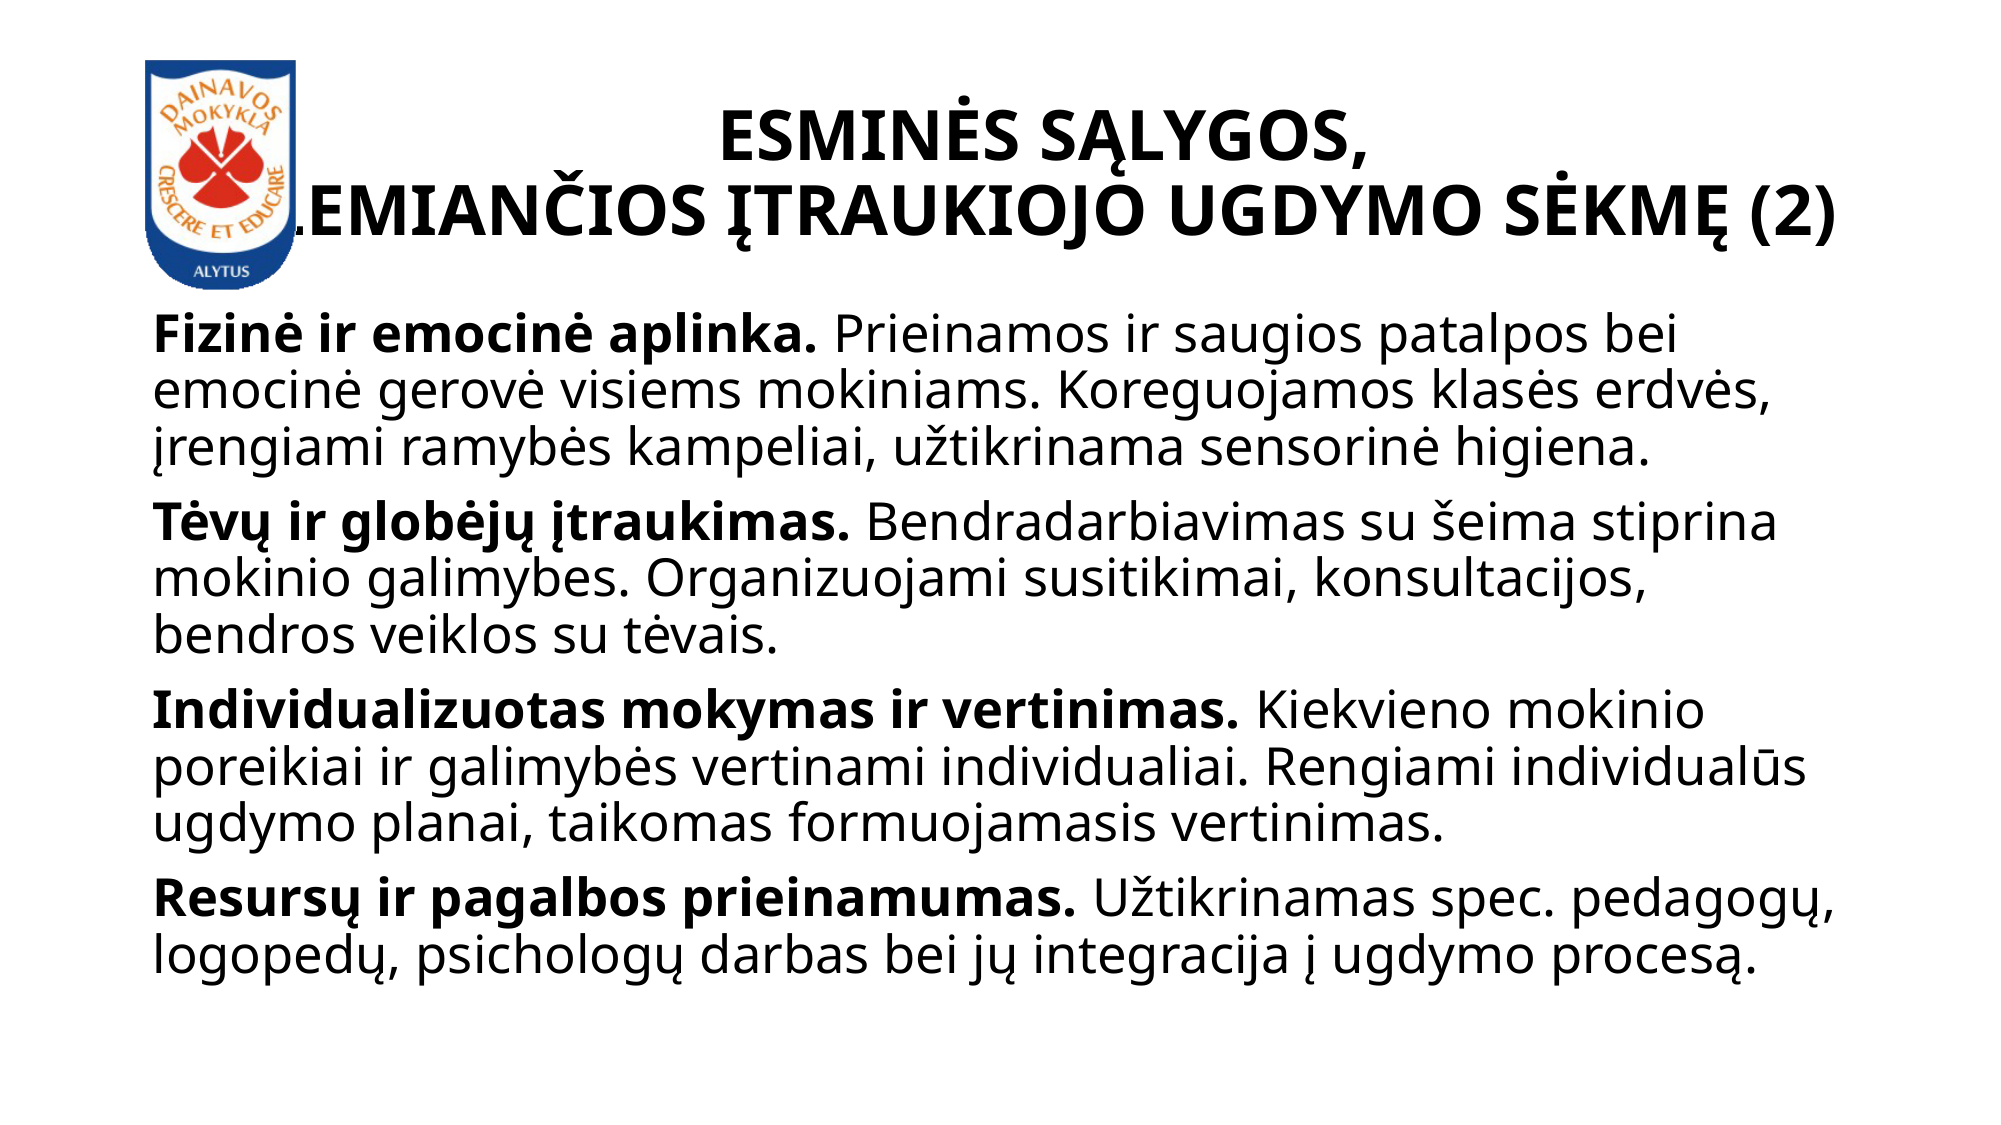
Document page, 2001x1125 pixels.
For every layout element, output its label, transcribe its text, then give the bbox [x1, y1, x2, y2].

list Fizinė ir emocinė aplinka. Prieinamos ir saugios patalpos bei emocinė gerovė visiems mokiniams. Koreguojamos klasės erdvės, įrengiami ramybės kampeliai, užtikrinama sensorinė higiena. Tėvų ir globėjų įtraukimas. Bendradarbiavimas su šeima stiprina mokinio galimybes. Organizuojami susitikimai, konsultacijos, bendros veiklos su tėvais. Individualizuotas mokymas ir vertinimas. Kiekvieno mokinio poreikiai ir galimybės vertinami individualiai. Rengiami individualūs ugdymo planai, taikomas formuojamasis vertinimas. Resursų ir pagalbos prieinamumas. Užtikrinamas spec. pedagogų, logopedų, psichologų darbas bei jų integracija į ugdymo procesą. [137, 299, 1863, 1014]
picture [144, 59, 297, 292]
title ESMINĖS SĄLYGOS, LEMIANČIOS ĮTRAUKIOJO UGDYMO SĖKMĘ (2) [297, 66, 1863, 285]
